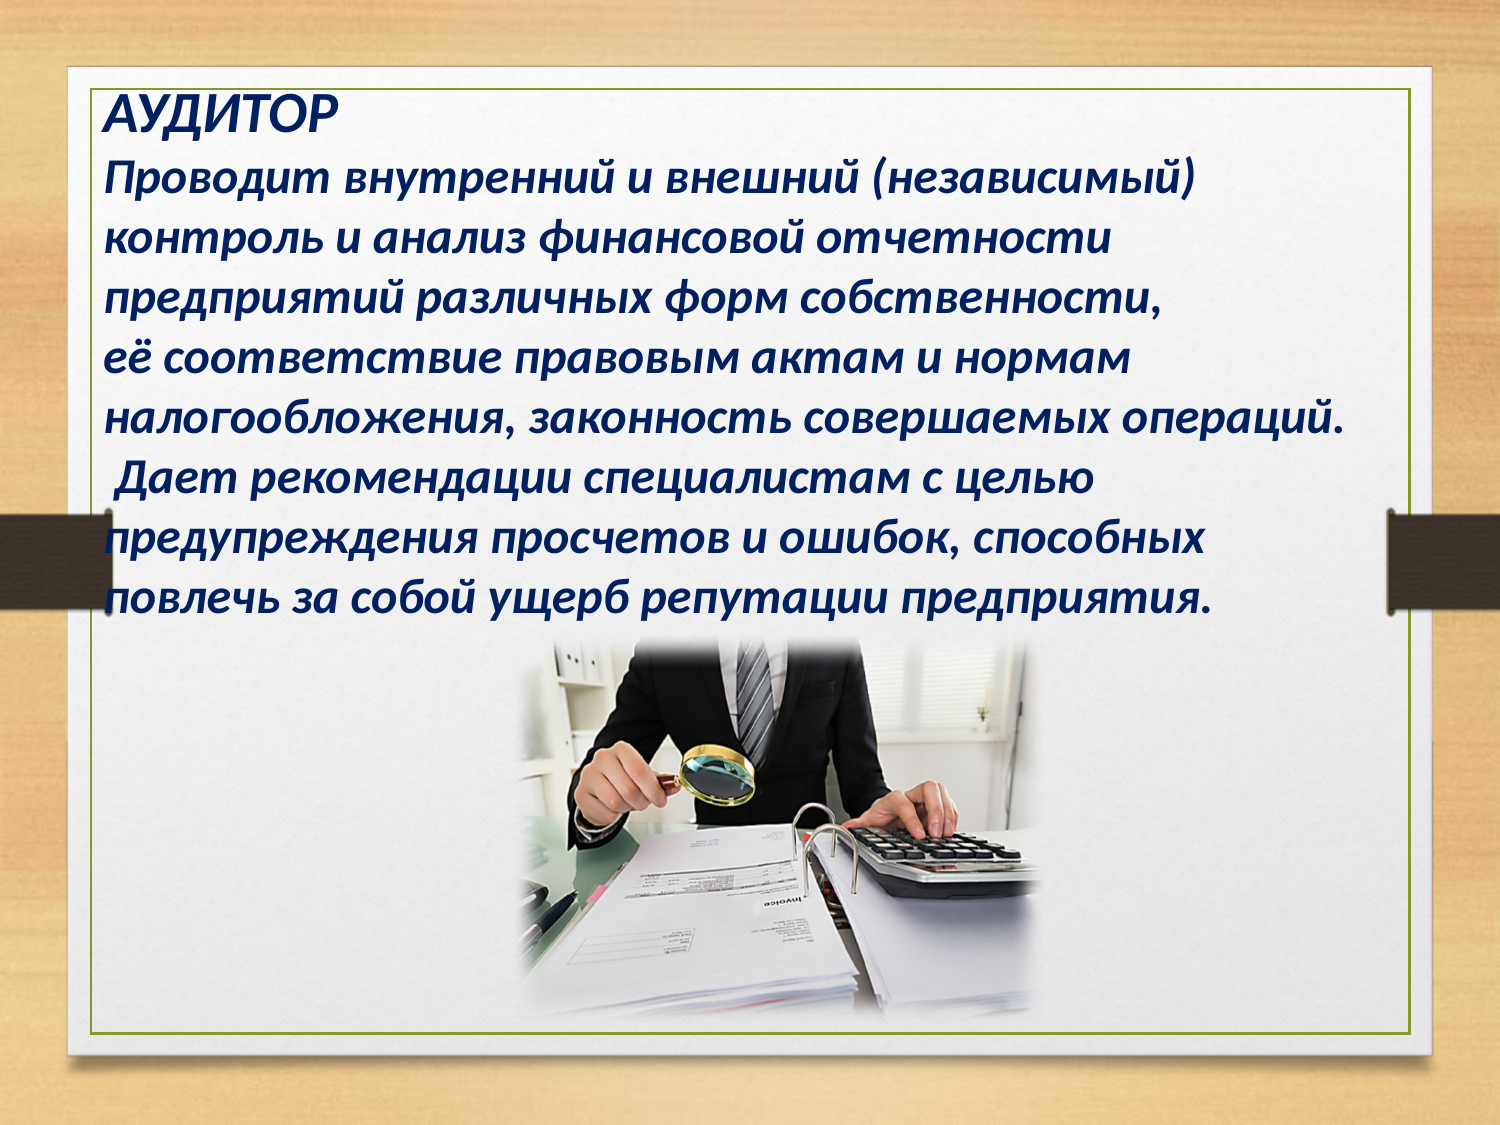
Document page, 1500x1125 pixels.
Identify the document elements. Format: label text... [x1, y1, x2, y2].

picture [0, 0, 1500, 1125]
text_box АУДИТОР Проводит внутренний и внешний (независимый) контроль и анализ финансовой отчетности предприятий различных форм собственности, её соответствие правовым актам и нормам налогообложения, законность совершаемых операций. Дает рекомендации специалистам с целью предупреждения просчетов и ошибок, способных повлечь за собой ущерб репутации предприятия. [88, 66, 1388, 632]
